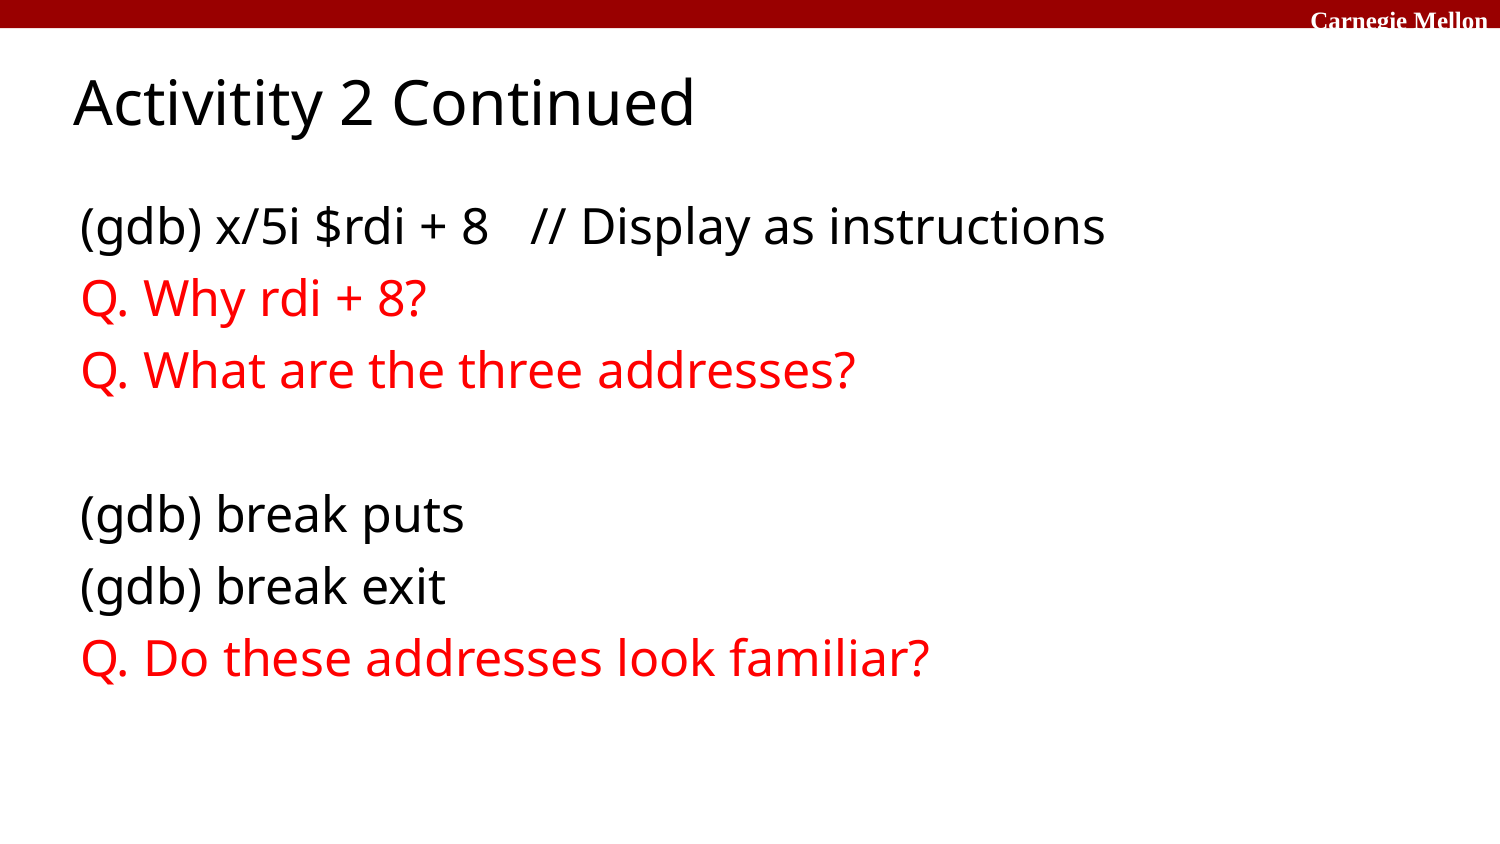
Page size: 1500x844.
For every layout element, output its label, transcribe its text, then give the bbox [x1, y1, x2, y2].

title Activitity 2 Continued [58, 53, 1304, 148]
list (gdb) x/5i $rdi + 8 // Display as instructions Q. Why rdi + 8? Q. What are the three addresses? (gdb) break puts (gdb) break exit Q. Do these addresses look familiar? [65, 167, 1361, 780]
